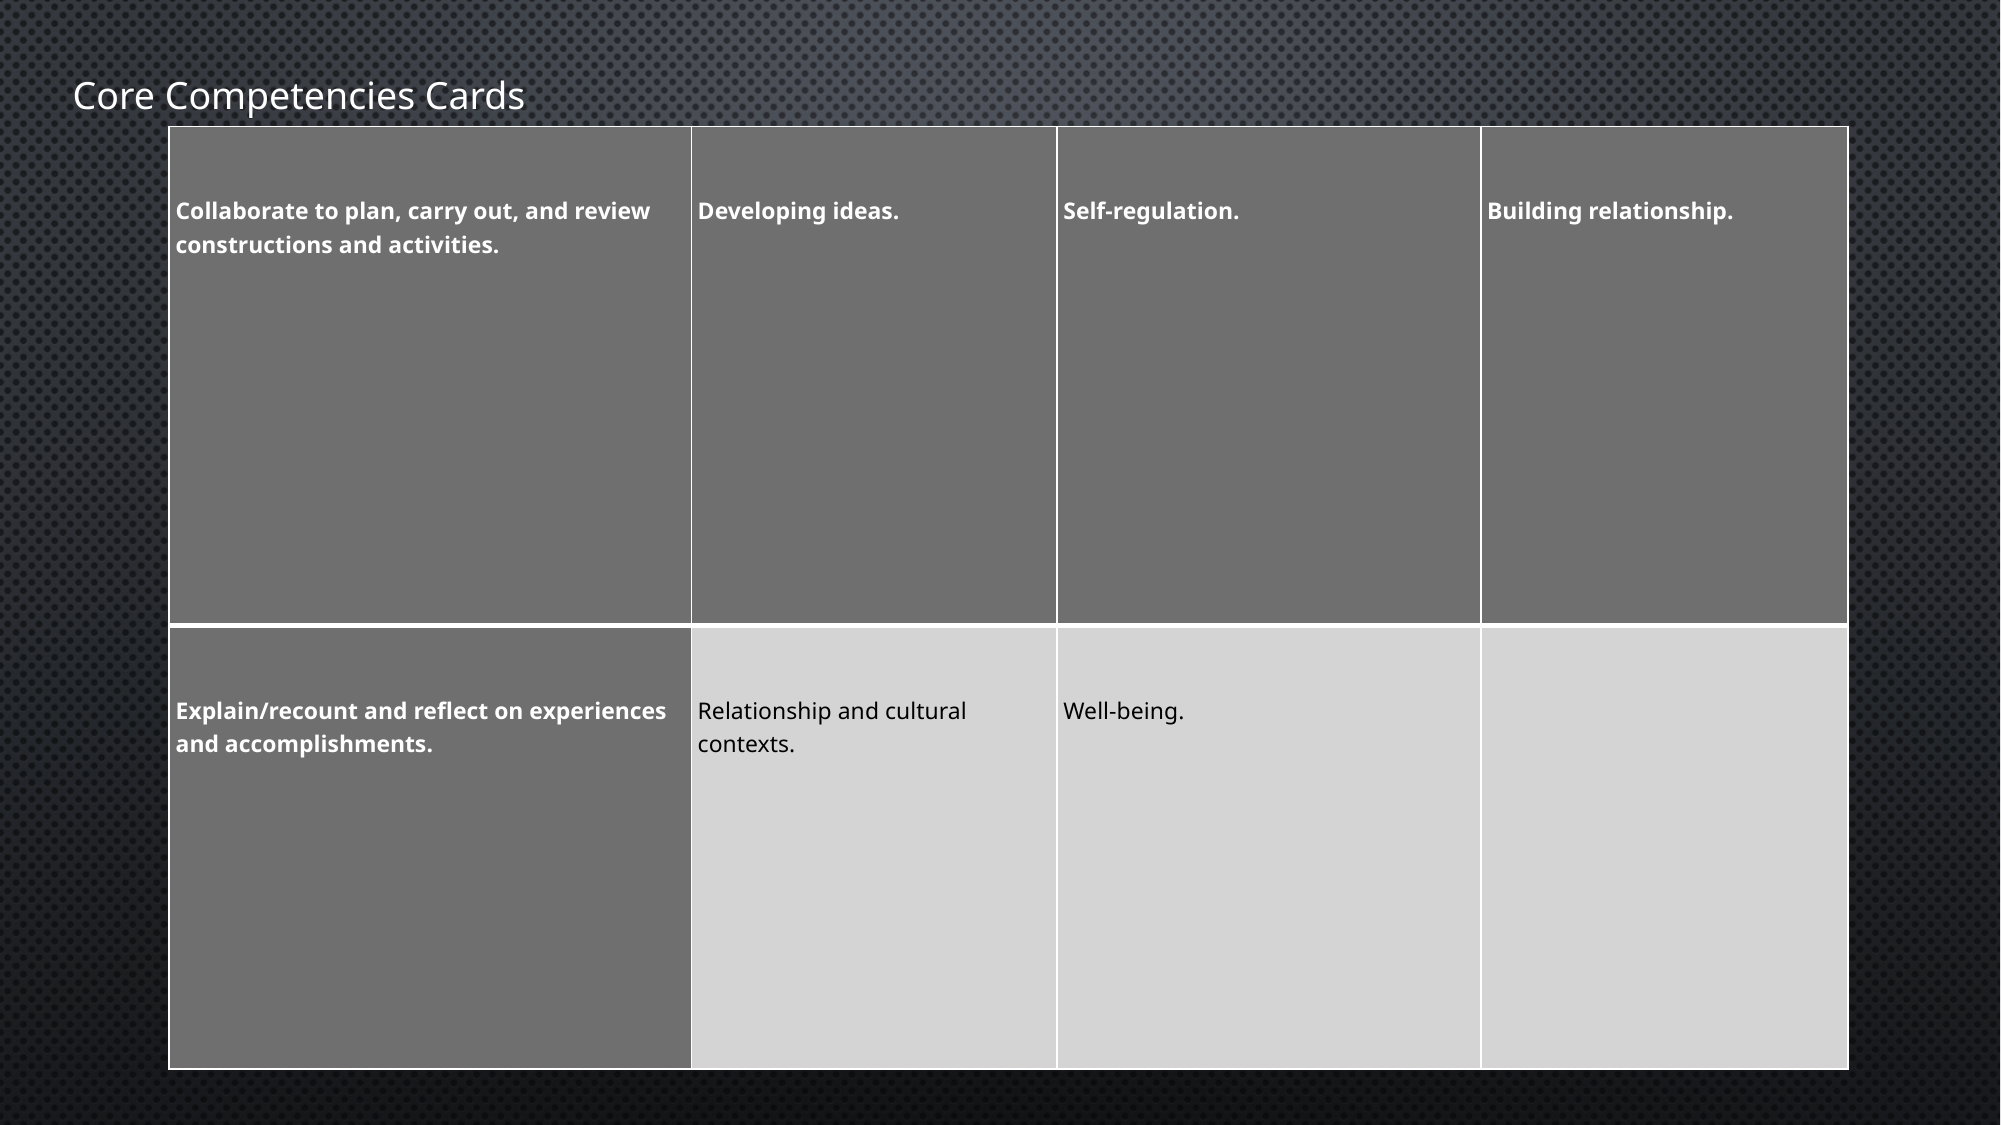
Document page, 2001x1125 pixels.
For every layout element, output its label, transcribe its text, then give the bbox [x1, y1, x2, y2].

table_cell Well-being. [1058, 628, 1480, 1068]
table_header Collaborate to plan, carry out, and review constructions and activities. [170, 127, 691, 623]
table_cell [1482, 628, 1847, 1068]
table_header Self-regulation. [1058, 127, 1480, 623]
table_header Building relationship. [1482, 127, 1847, 623]
table_cell Explain/recount and reflect on experiences and accomplishments. [170, 628, 691, 1068]
text_box Core Competencies Cards [57, 64, 1494, 125]
table_cell Relationship and cultural contexts. [692, 628, 1056, 1068]
table_header Developing ideas. [692, 127, 1056, 623]
